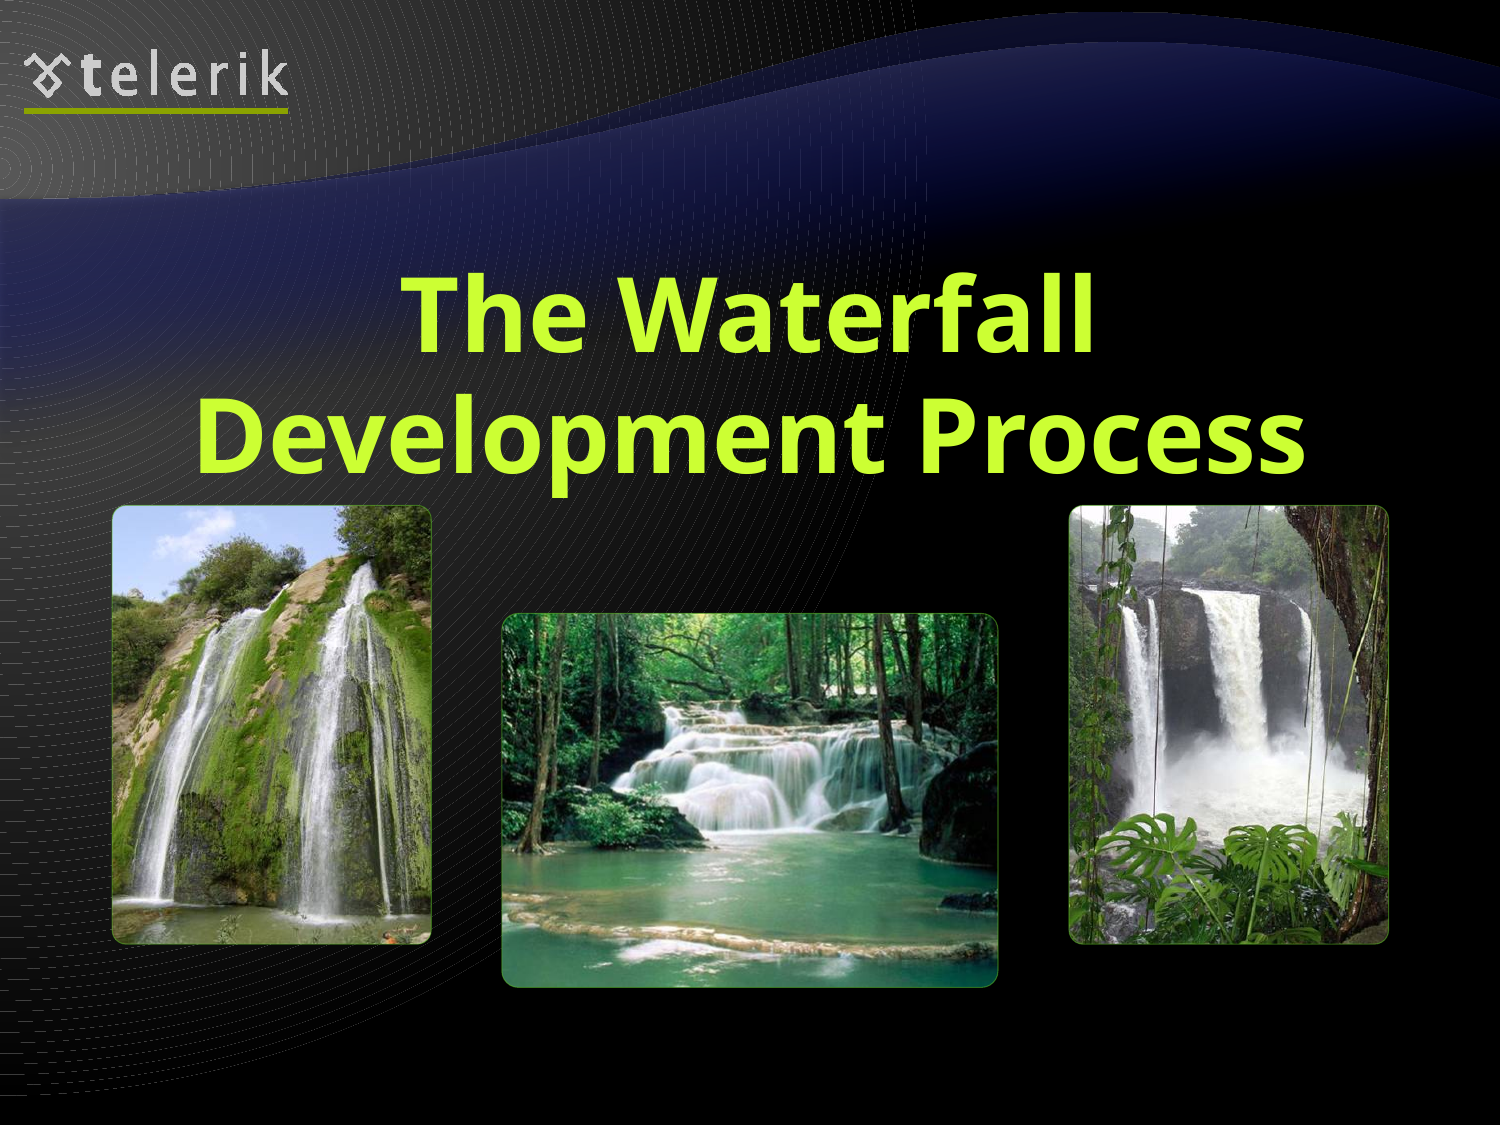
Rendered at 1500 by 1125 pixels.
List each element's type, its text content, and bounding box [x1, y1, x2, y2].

picture [24, 49, 288, 114]
picture [1068, 505, 1389, 945]
picture [111, 505, 432, 945]
text_box The Waterfall Development Process [99, 243, 1400, 503]
picture [501, 613, 999, 988]
